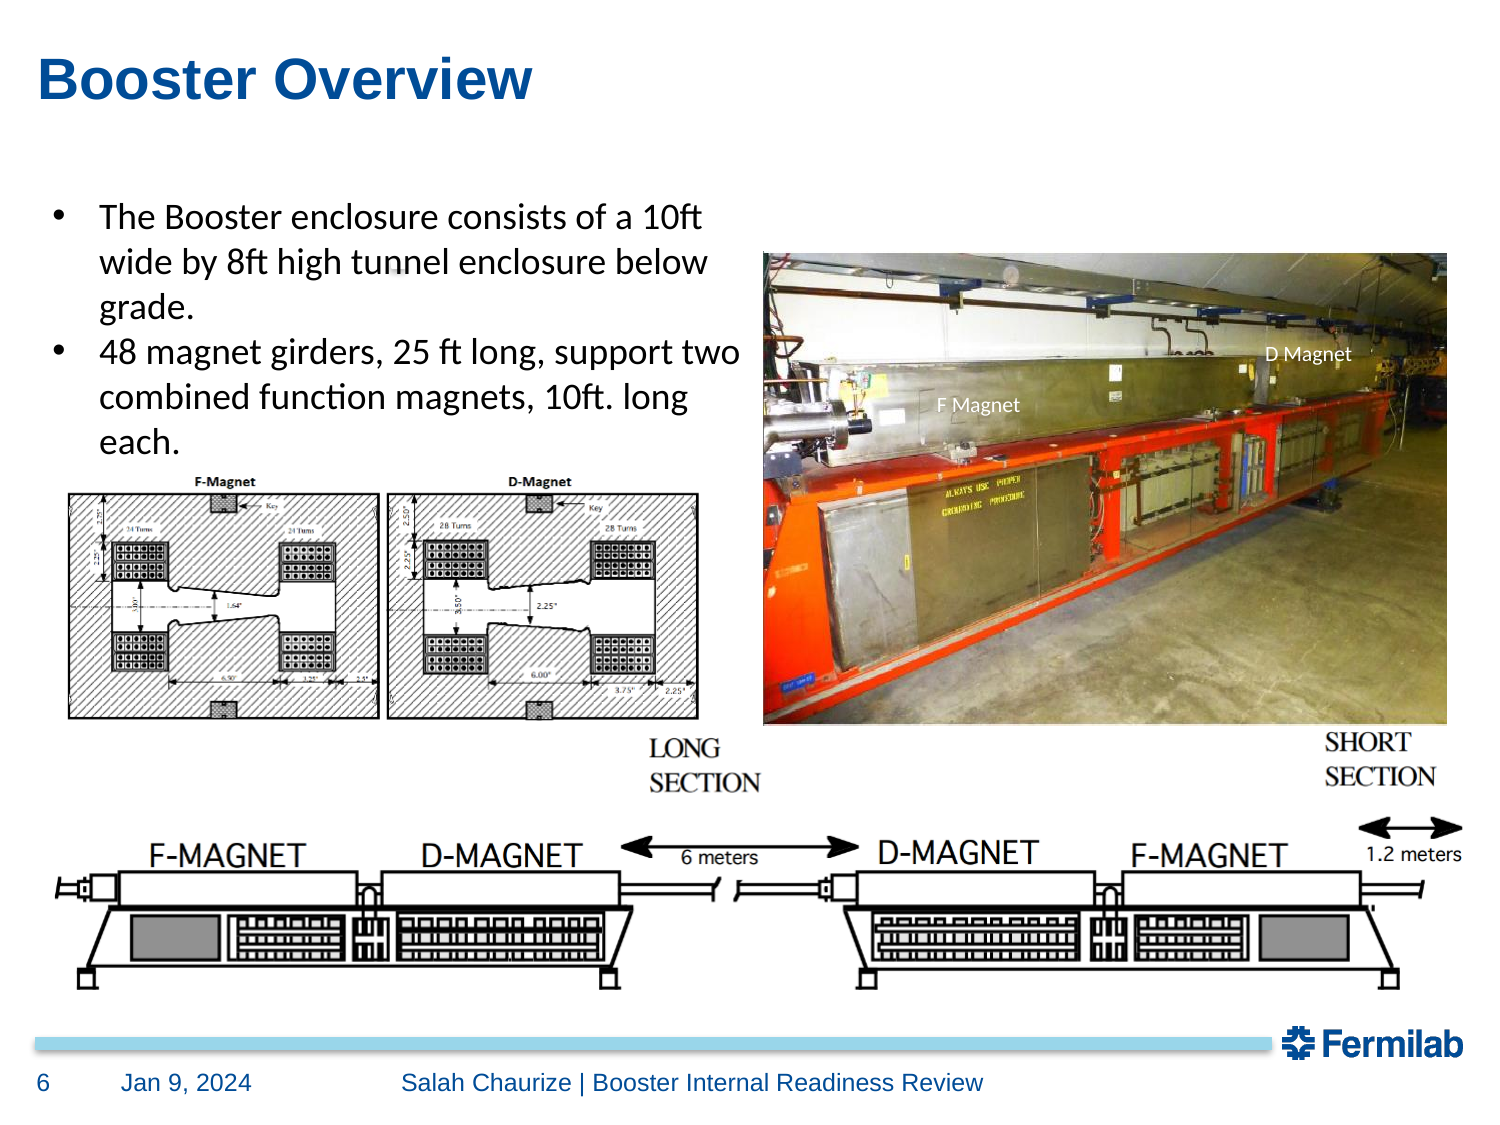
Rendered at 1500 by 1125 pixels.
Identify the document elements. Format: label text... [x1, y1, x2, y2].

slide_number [120, 1066, 251, 1107]
picture [1282, 1026, 1463, 1060]
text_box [762, 251, 1447, 726]
slide_number 6 [36, 1066, 105, 1106]
title Booster Overview [37, 41, 1463, 112]
text_box The Booster enclosure consists of a 10ft wide by 8ft high tunnel enclosure below grade. 48 magnet girders, 25 ft long, support two combined function magnets, 10ft. long each. [37, 139, 788, 470]
picture [47, 472, 1474, 1000]
footer Salah Chaurize | Booster Internal Readiness Review [251, 1066, 1279, 1107]
